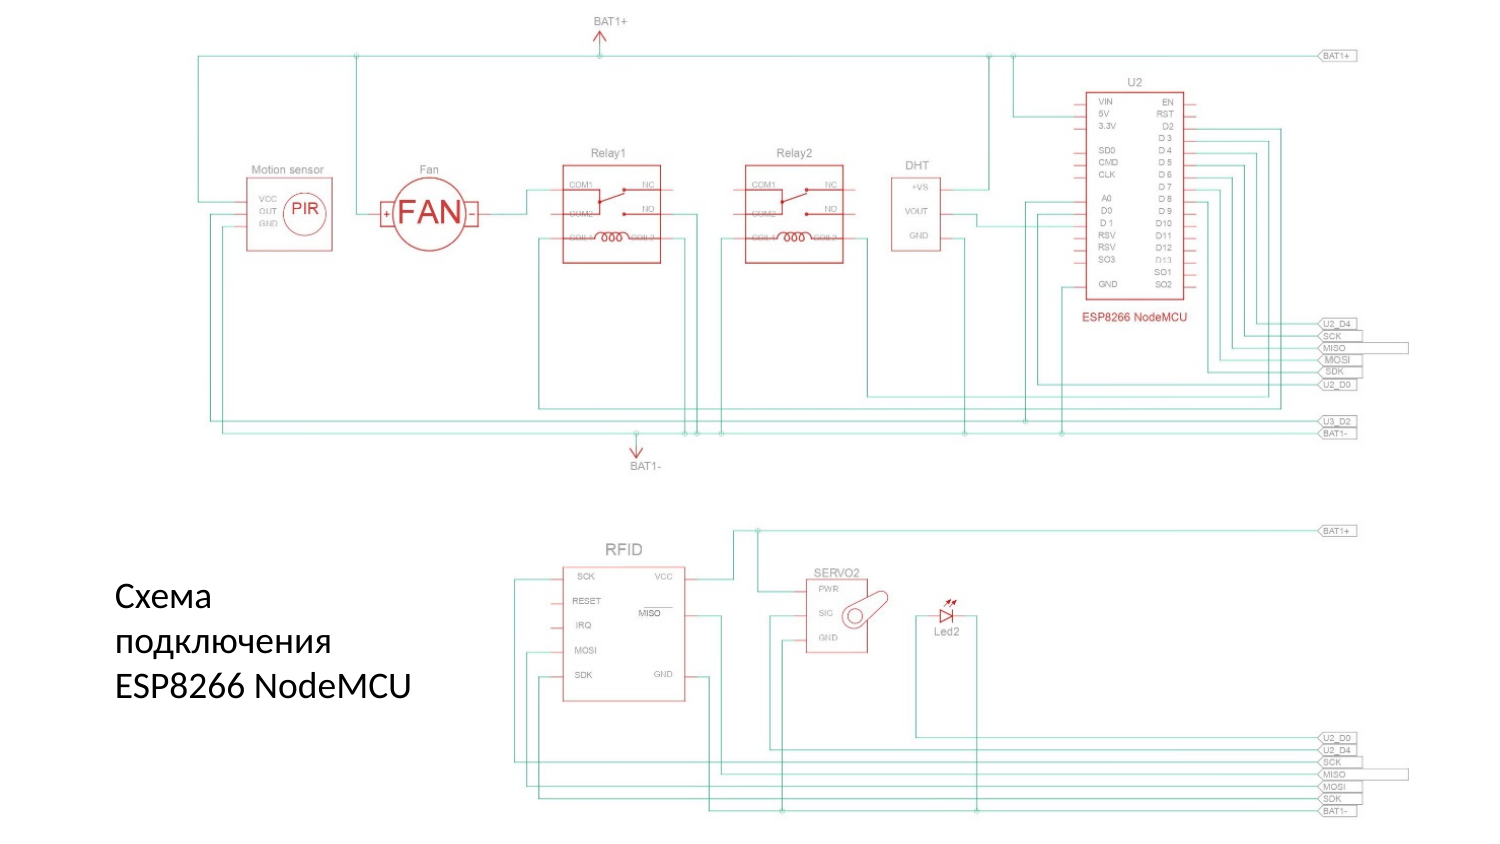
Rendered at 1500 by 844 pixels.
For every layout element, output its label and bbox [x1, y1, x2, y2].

text_box [0, 0, 1500, 844]
